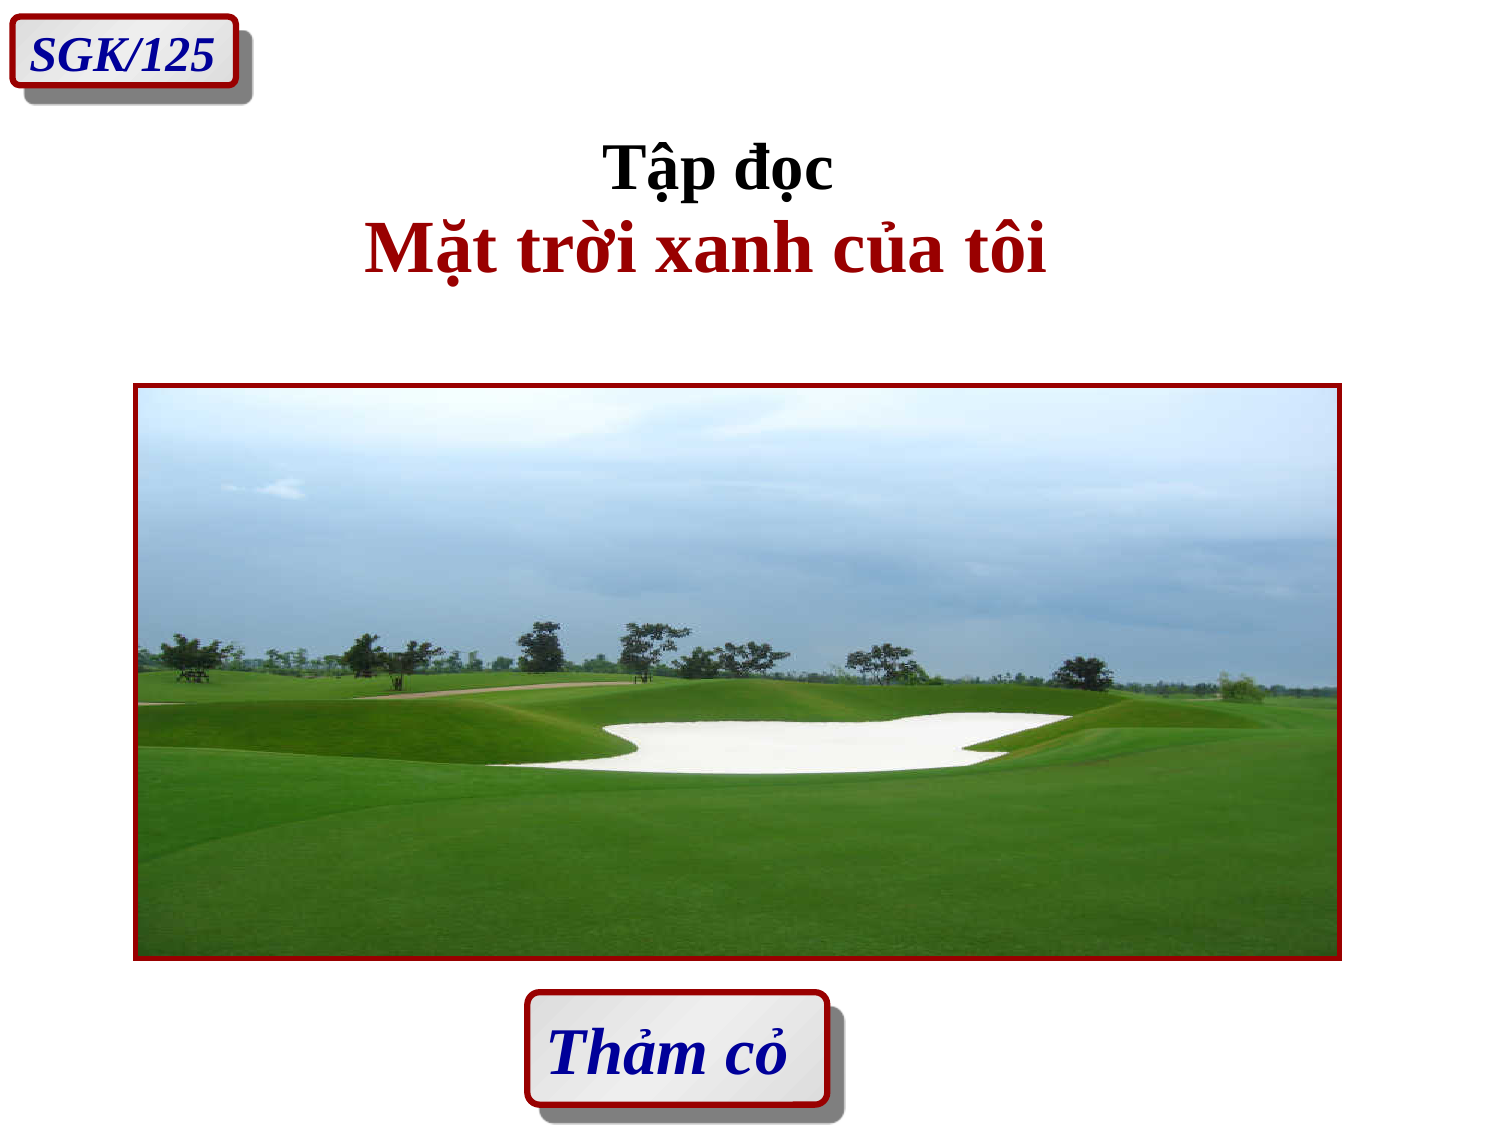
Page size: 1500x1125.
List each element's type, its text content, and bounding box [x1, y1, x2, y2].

text_box Thảm cỏ [527, 992, 828, 1105]
picture [137, 387, 1338, 957]
text_box Mặt trời xanh của tôi [275, 189, 1138, 295]
text_box Tập đọc [587, 115, 850, 189]
text_box SGK/125 [12, 16, 236, 86]
